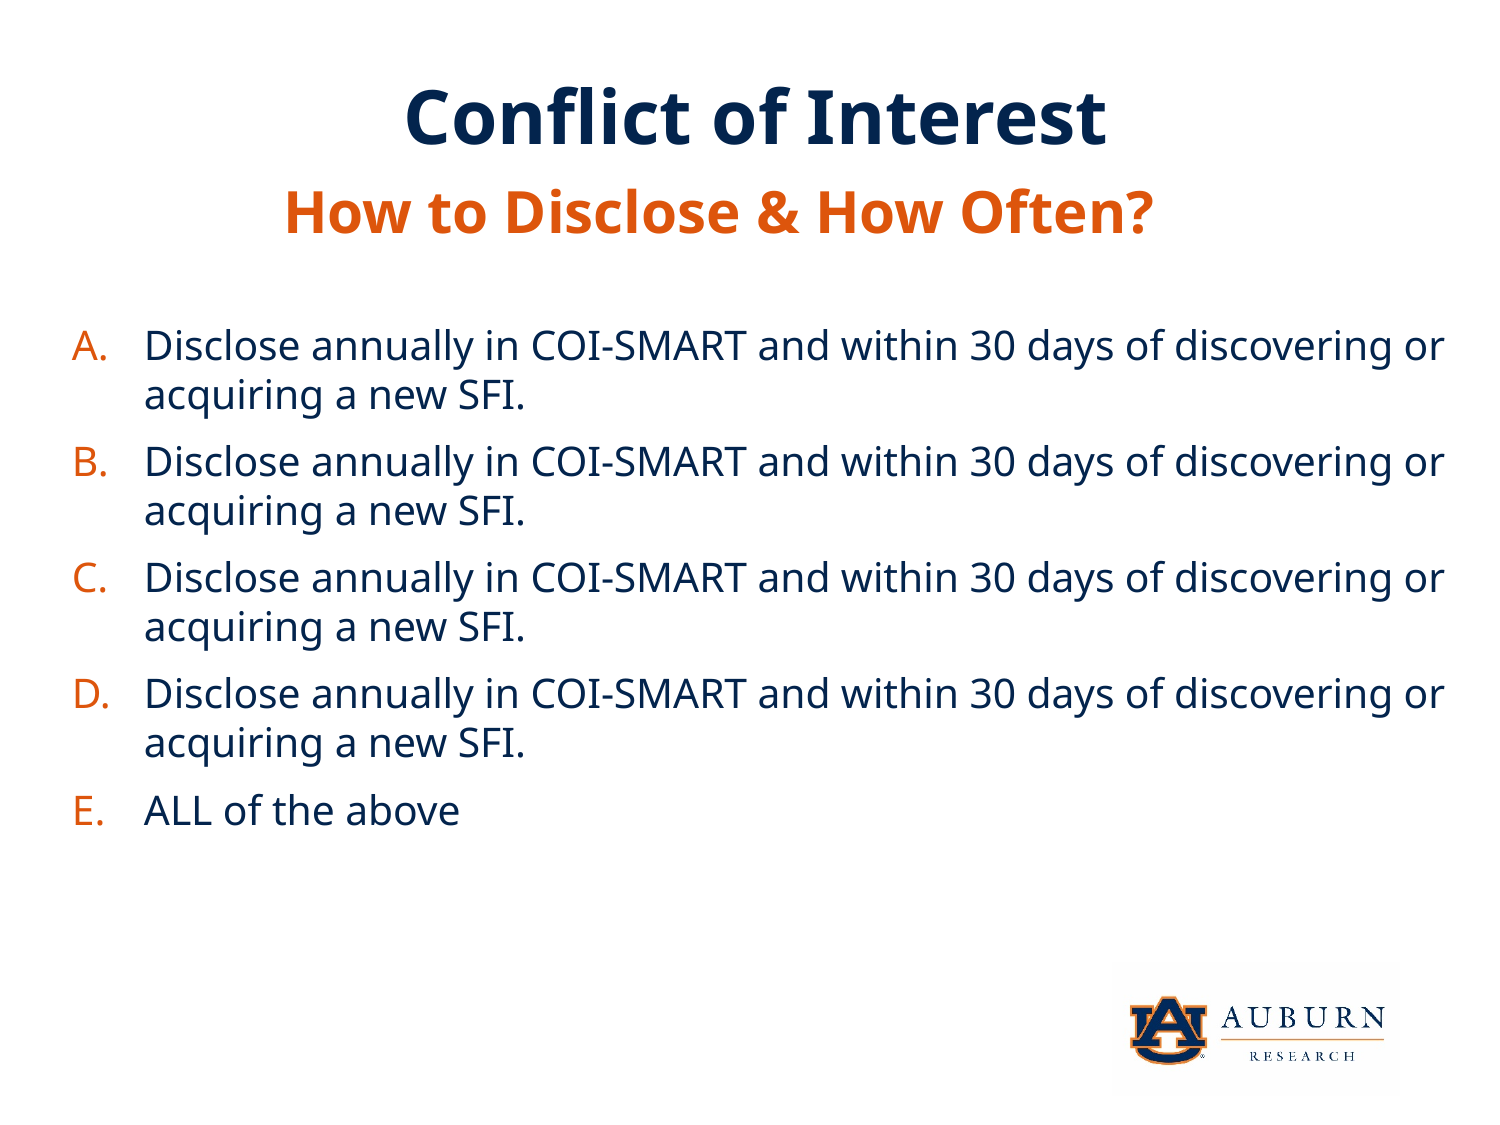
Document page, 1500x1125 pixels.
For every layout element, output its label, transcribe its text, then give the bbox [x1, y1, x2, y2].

picture [1112, 962, 1400, 1096]
text_box How to Disclose & How Often? [212, 167, 1225, 253]
text_box Conflict of Interest [37, 62, 1475, 168]
text_box Disclose annually in COI-SMART and within 30 days of discovering or acquiring a new SFI. Disclose annually in COI-SMART and within 30 days of discovering or acquiring a new SFI. Disclose annually in COI-SMART and within 30 days of discovering or acquiring a new SFI. Disclose annually in COI-SMART and within 30 days of discovering or acquiring a new SFI. ALL of the above [56, 312, 1500, 913]
